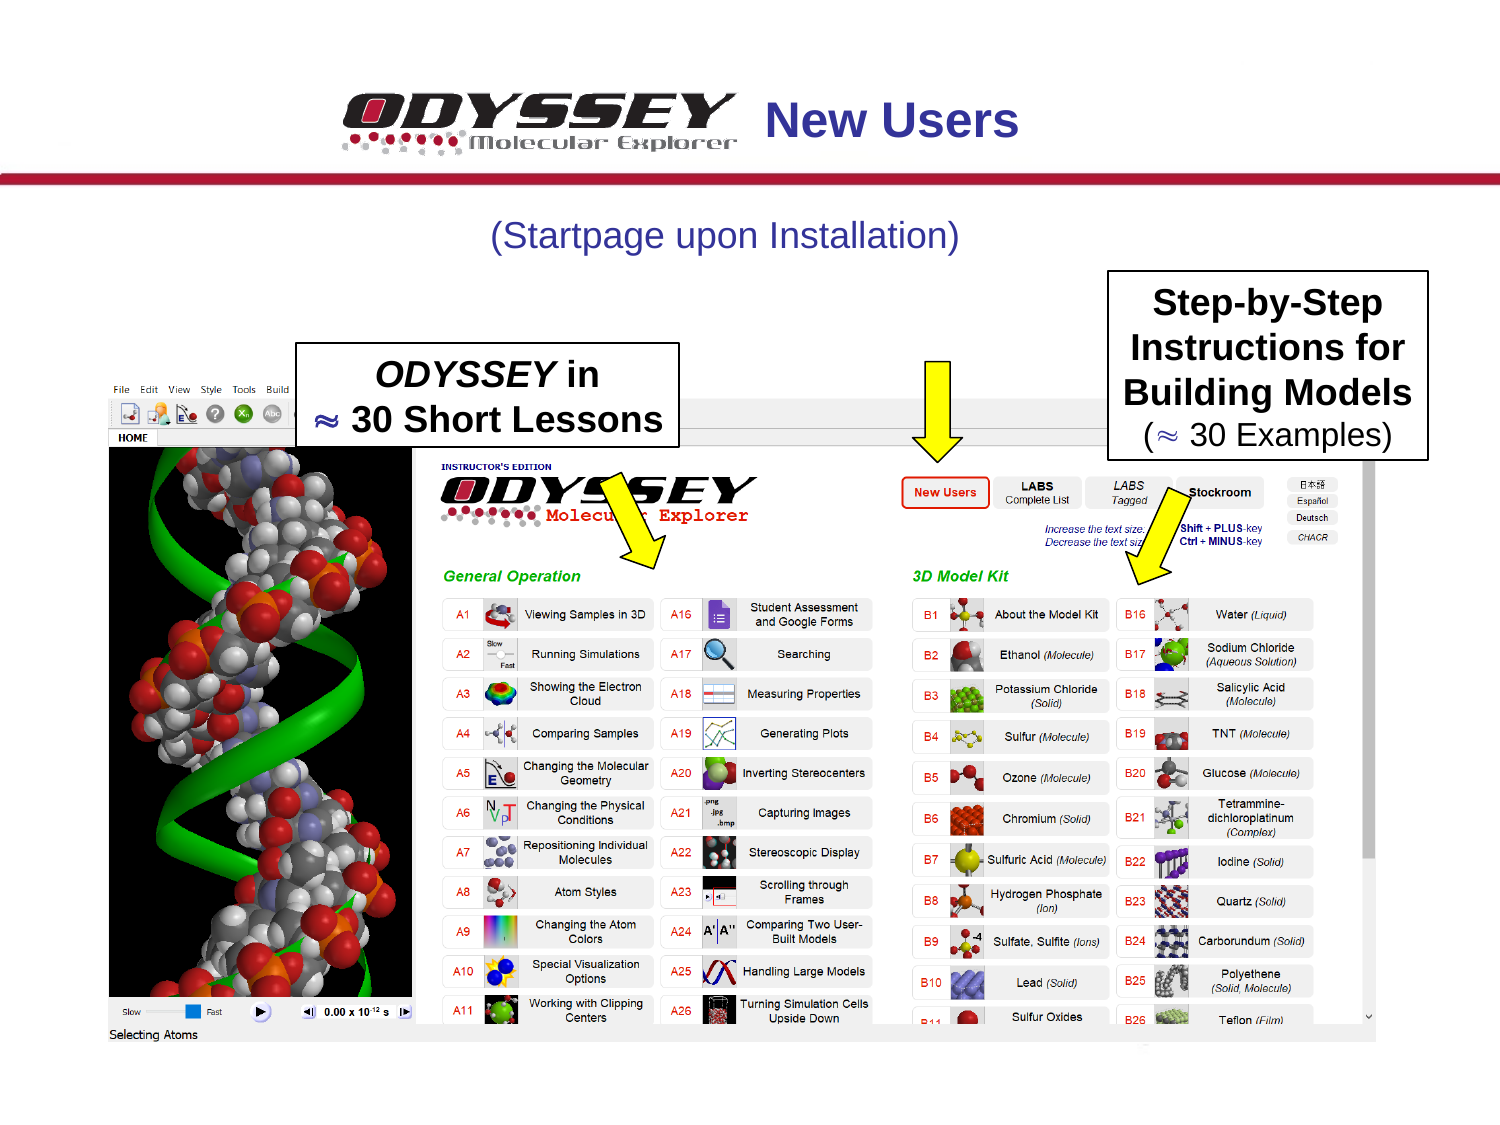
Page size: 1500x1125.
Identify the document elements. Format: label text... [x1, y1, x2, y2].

text_box [925, 361, 951, 381]
text_box Step-by-Step Instructions for Building Models ( 30 Examples) [1108, 270, 1429, 461]
text_box ODYSSEY in  30 Short Lessons [296, 342, 679, 381]
text_box (Startpage upon Installation) [138, 203, 1313, 291]
text_box New Users [750, 80, 1135, 168]
picture [0, 0, 1500, 1125]
